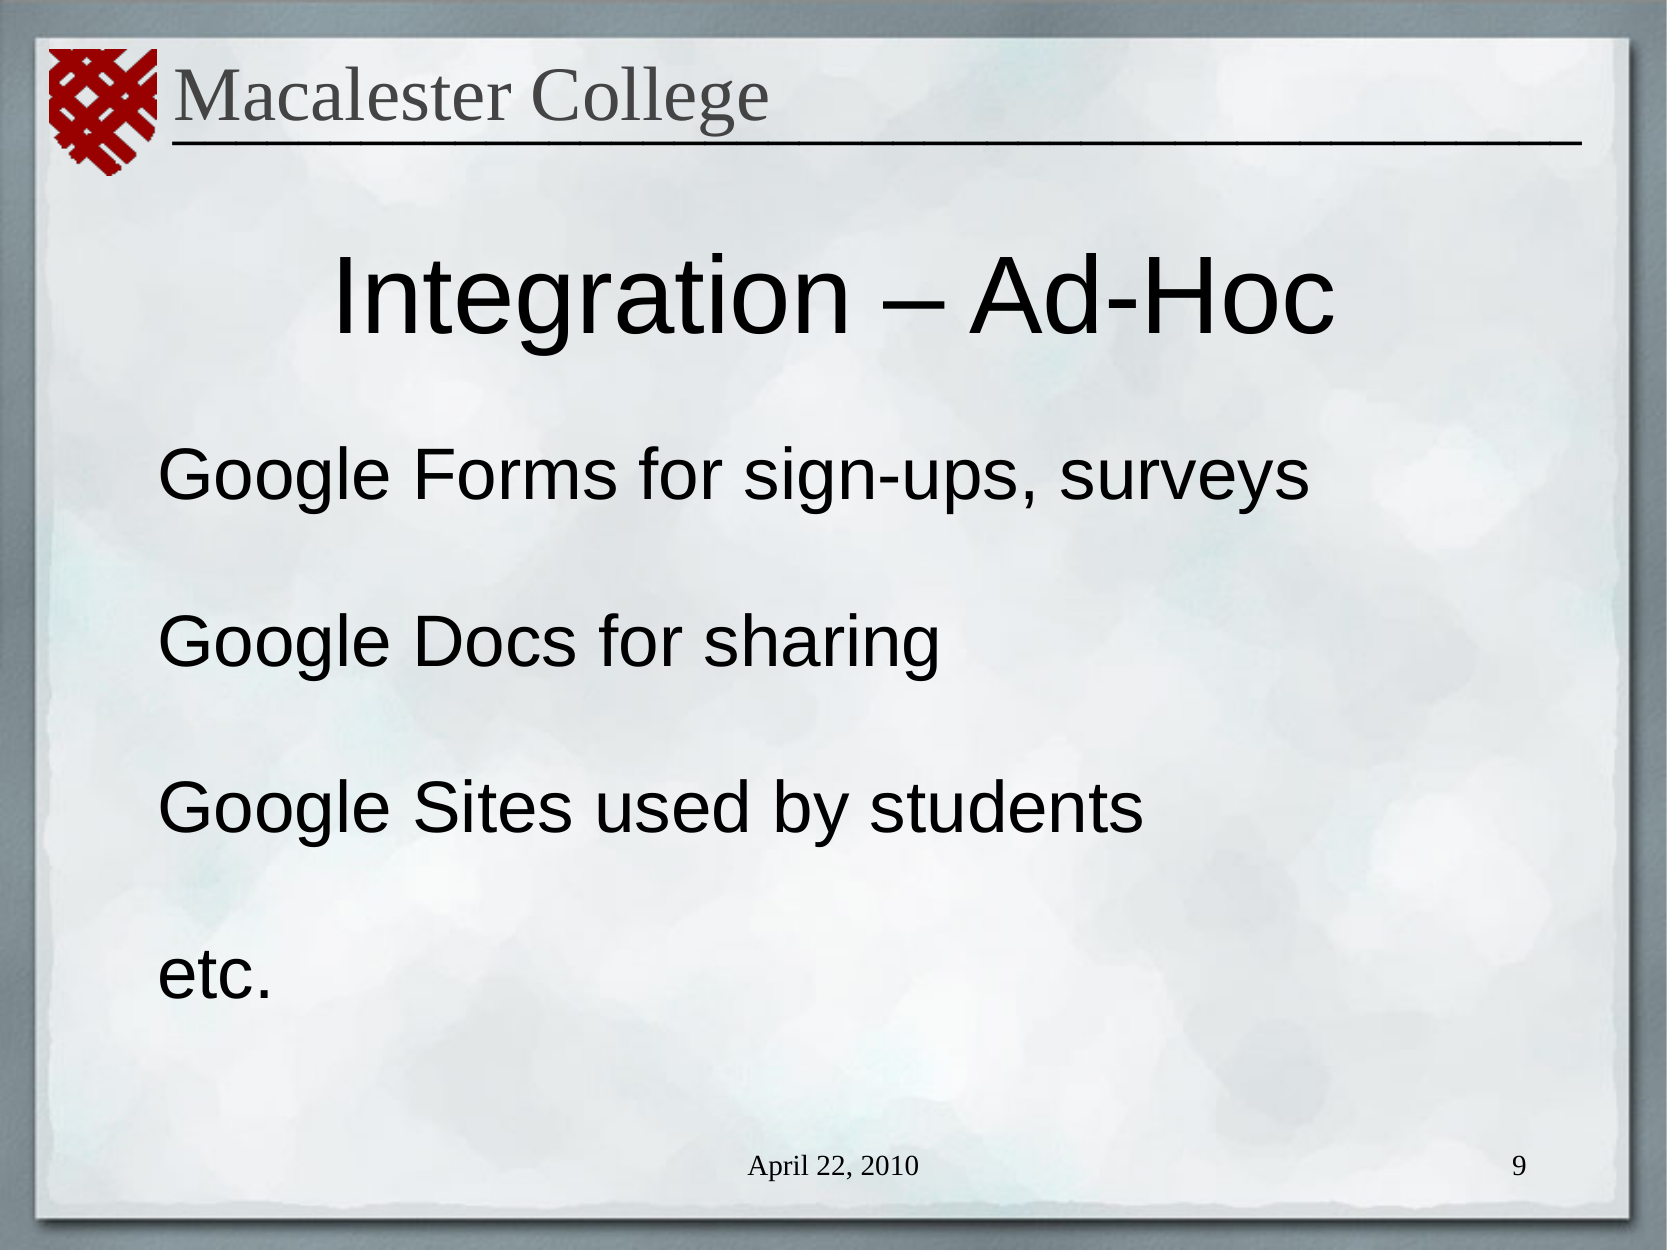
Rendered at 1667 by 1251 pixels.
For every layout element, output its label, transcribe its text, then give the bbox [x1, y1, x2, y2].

title Integration – Ad-Hoc [140, 232, 1530, 409]
slide_number 9 [1194, 1138, 1543, 1223]
text_box Google Forms for sign-ups, surveys Google Docs for sharing Google Sites used by students etc. [157, 433, 1544, 1016]
picture [0, 0, 1667, 1250]
text_box _____________________________________________ [173, 83, 1591, 148]
footer April 22, 2010 [569, 1138, 1098, 1223]
text_box Macalester College [173, 50, 1388, 83]
